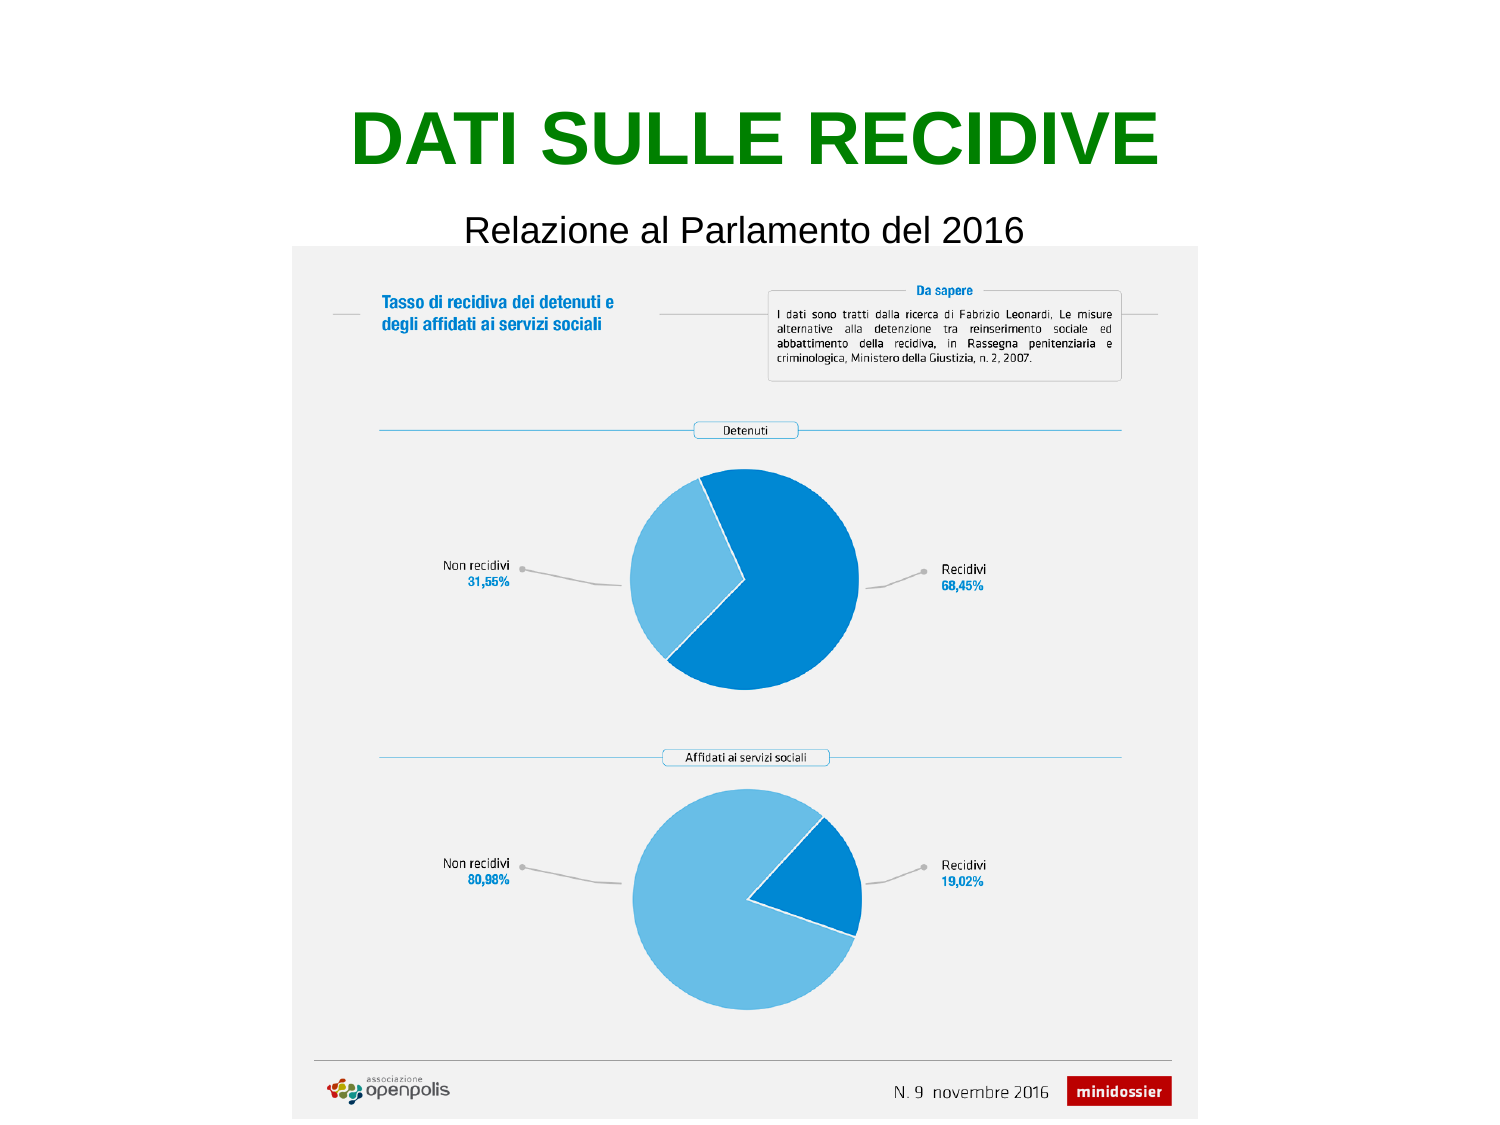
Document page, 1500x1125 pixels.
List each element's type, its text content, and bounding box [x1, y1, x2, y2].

text_box DATI SULLE RECIDIVE [46, 81, 1465, 187]
text_box Relazione al Parlamento del 2016 [448, 175, 1040, 244]
picture [292, 245, 1198, 1120]
